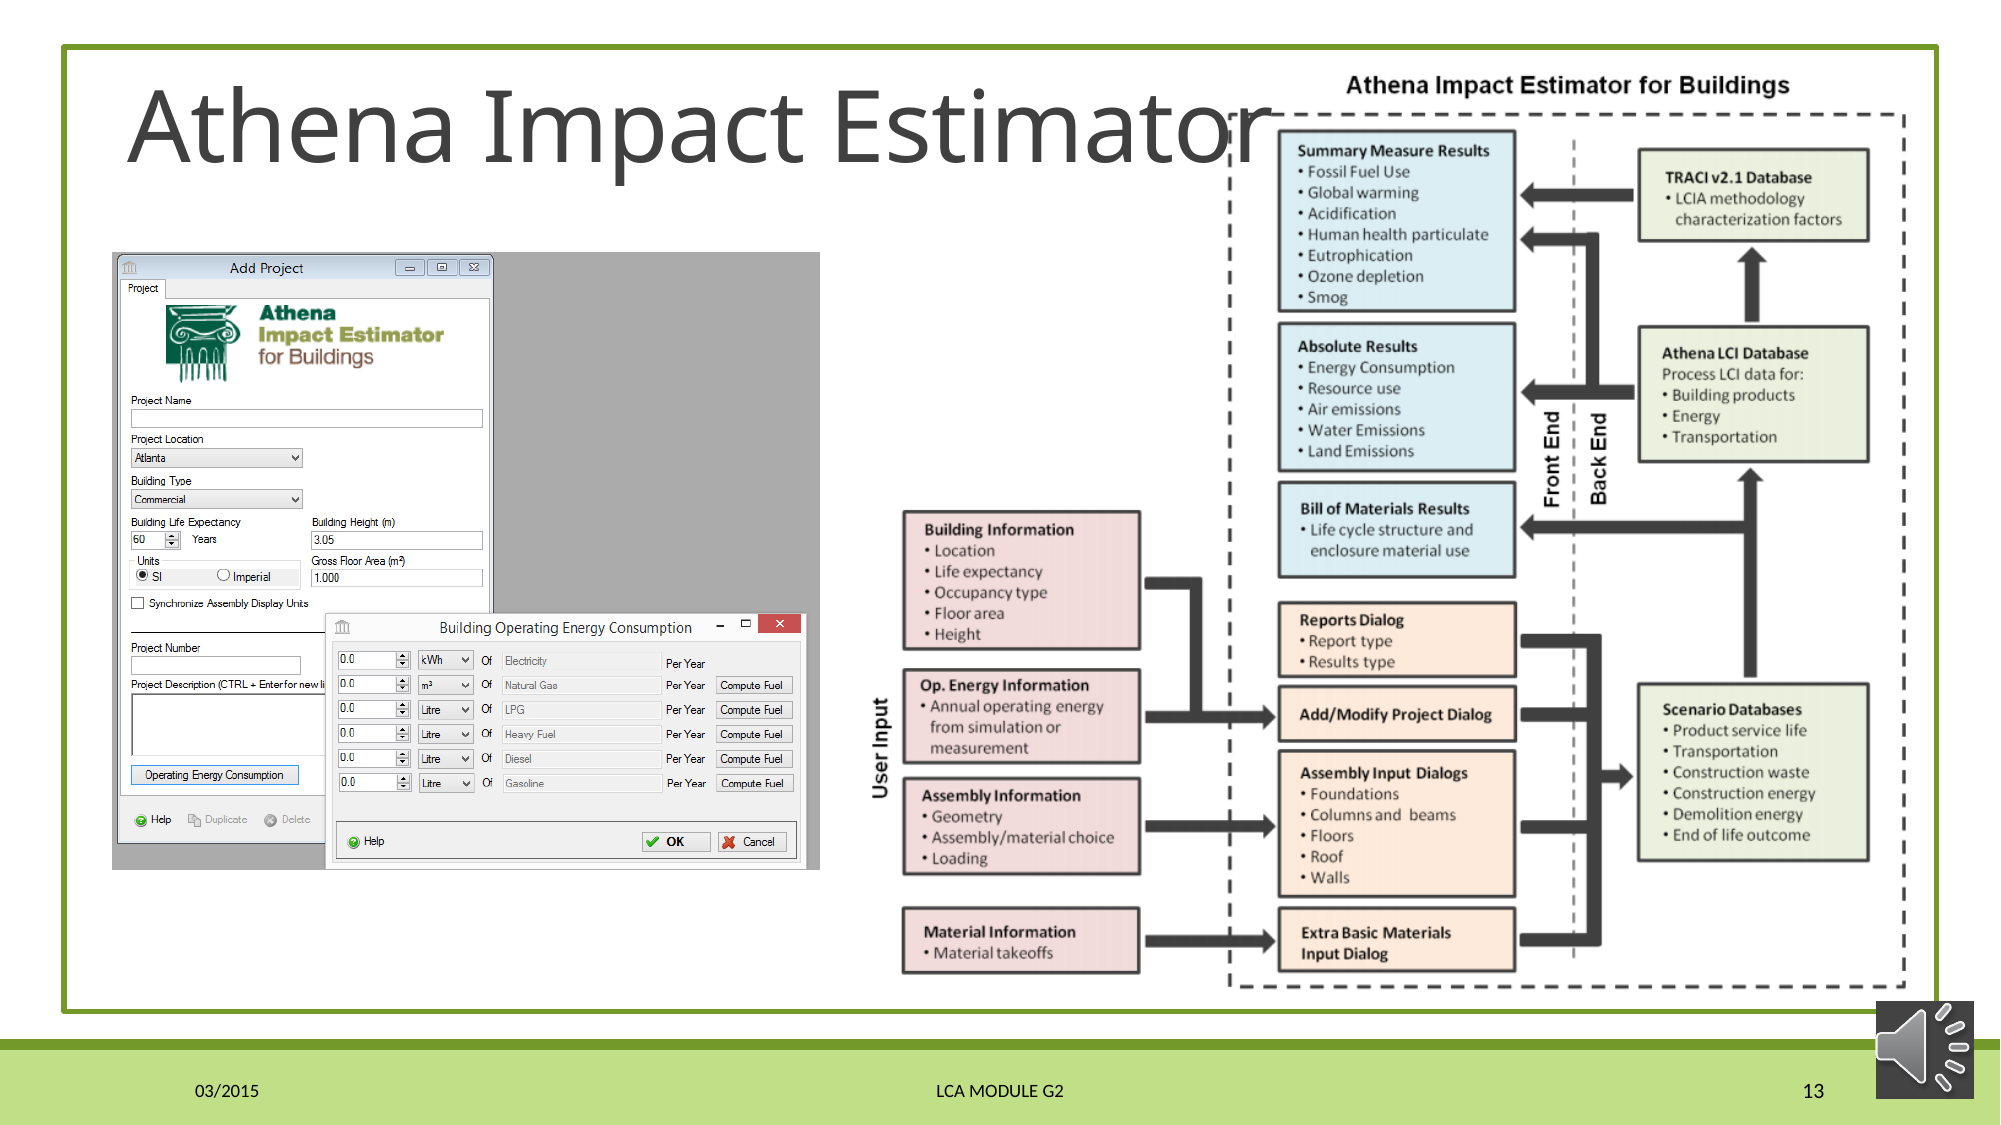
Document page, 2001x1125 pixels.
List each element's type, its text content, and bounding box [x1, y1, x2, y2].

picture [853, 58, 1976, 1101]
slide_number 13 [1624, 1059, 1840, 1120]
title Athena Impact Estimator [112, 45, 1763, 191]
slide_number 03/2015 [180, 1059, 586, 1120]
picture [112, 251, 820, 871]
footer LCA Module G2 [604, 1059, 1396, 1120]
